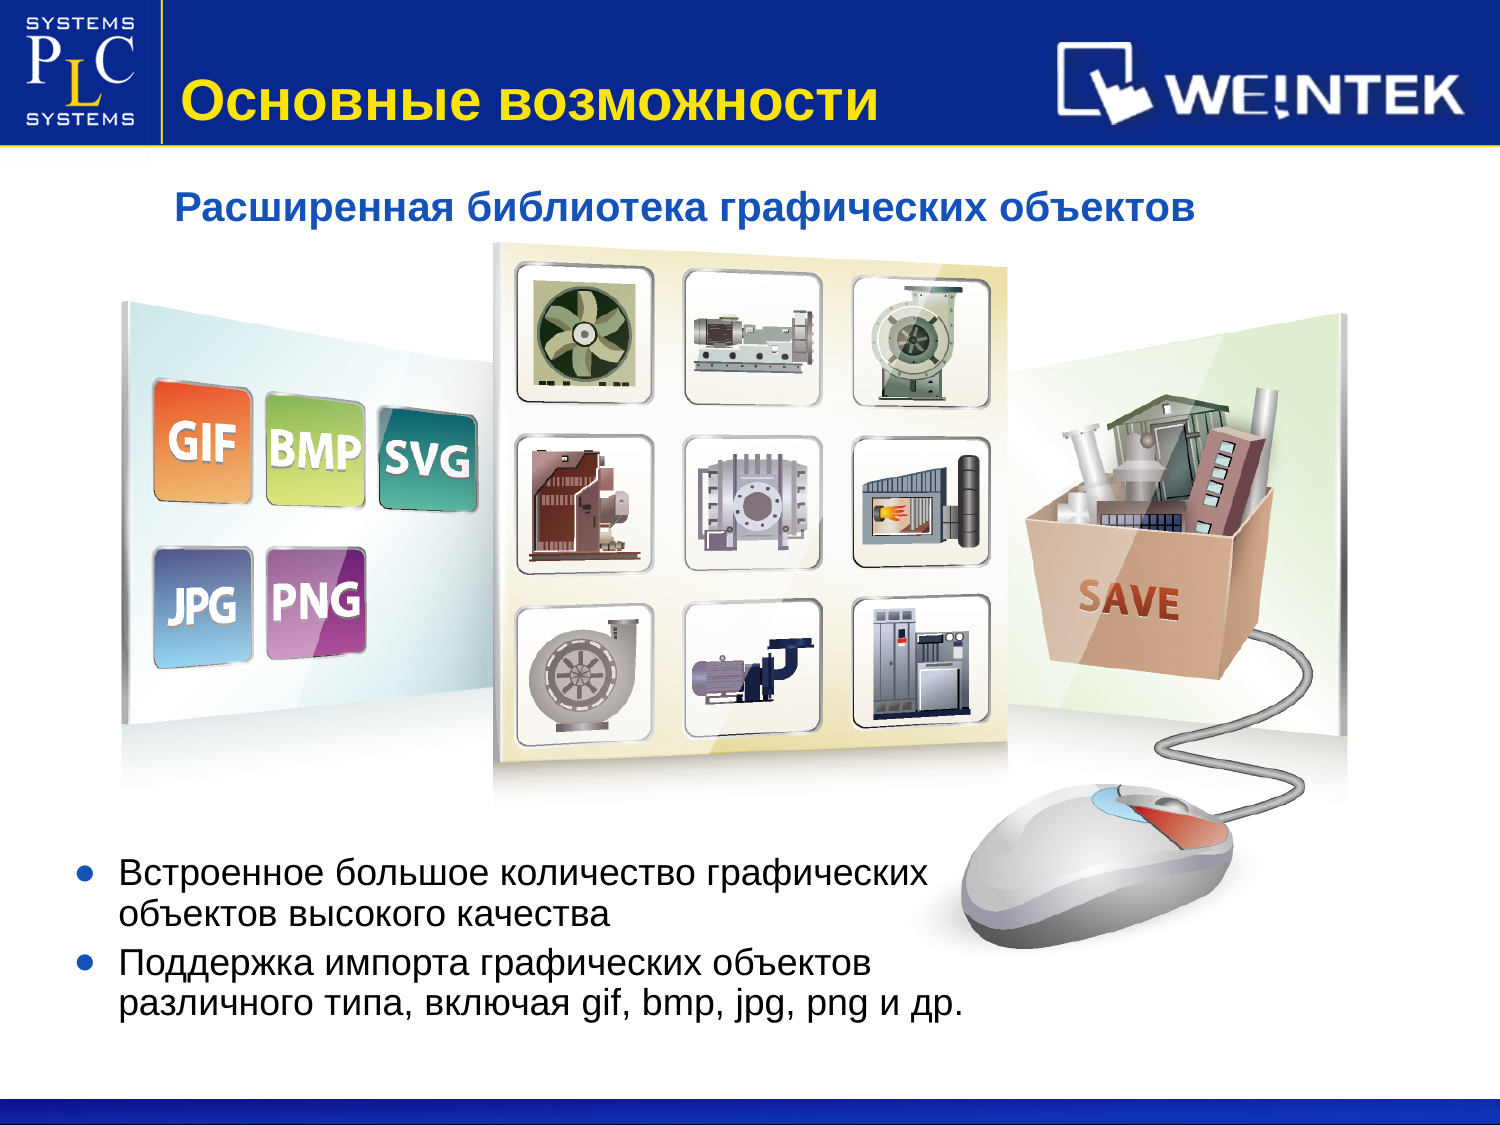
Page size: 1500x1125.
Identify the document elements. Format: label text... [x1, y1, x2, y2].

text_box Встроенное большое количество графических объектов высокого качества Поддержка импорта графических объектов различного типа, включая gif, bmp, jpg, png и др. [58, 846, 981, 1031]
picture [0, 0, 1500, 1125]
text_box Расширенная библиотека графических объектов [159, 172, 1376, 238]
text_box Основные возможности [165, 54, 1040, 145]
